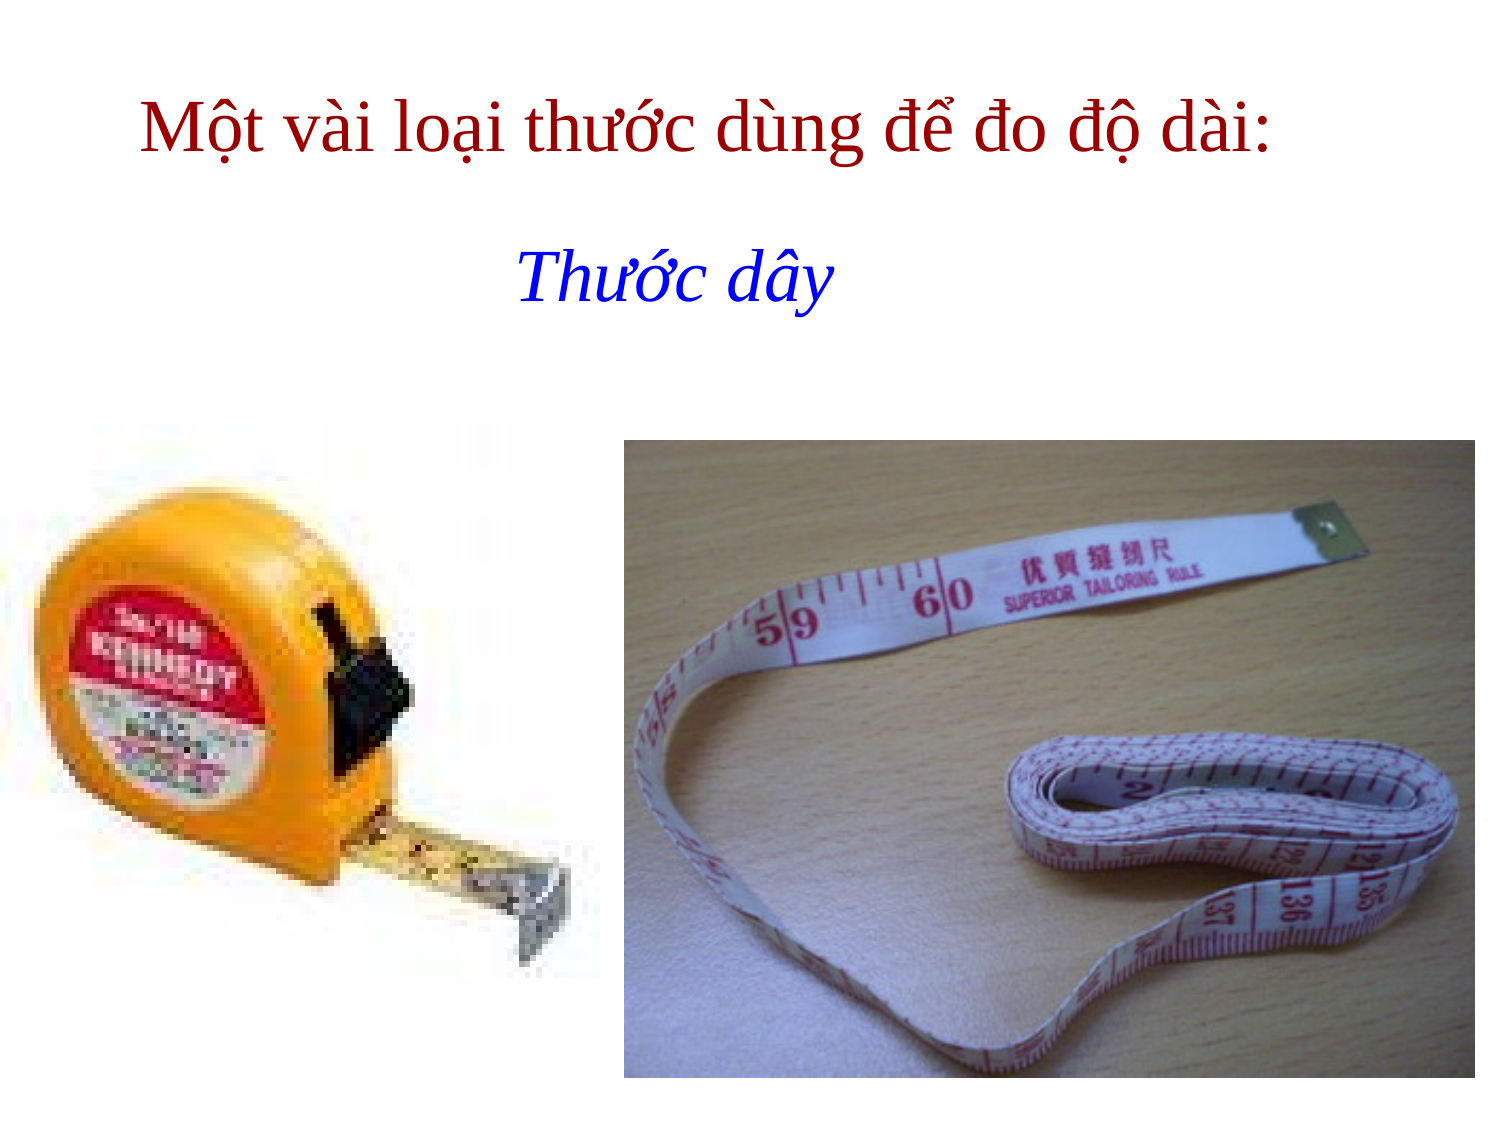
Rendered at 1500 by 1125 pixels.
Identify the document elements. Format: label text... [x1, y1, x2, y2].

picture [624, 440, 1476, 1079]
picture [0, 424, 601, 1026]
text_box Một vài loại thước dùng để đo độ dài: [125, 68, 1500, 174]
text_box Thước dây [499, 218, 1188, 324]
